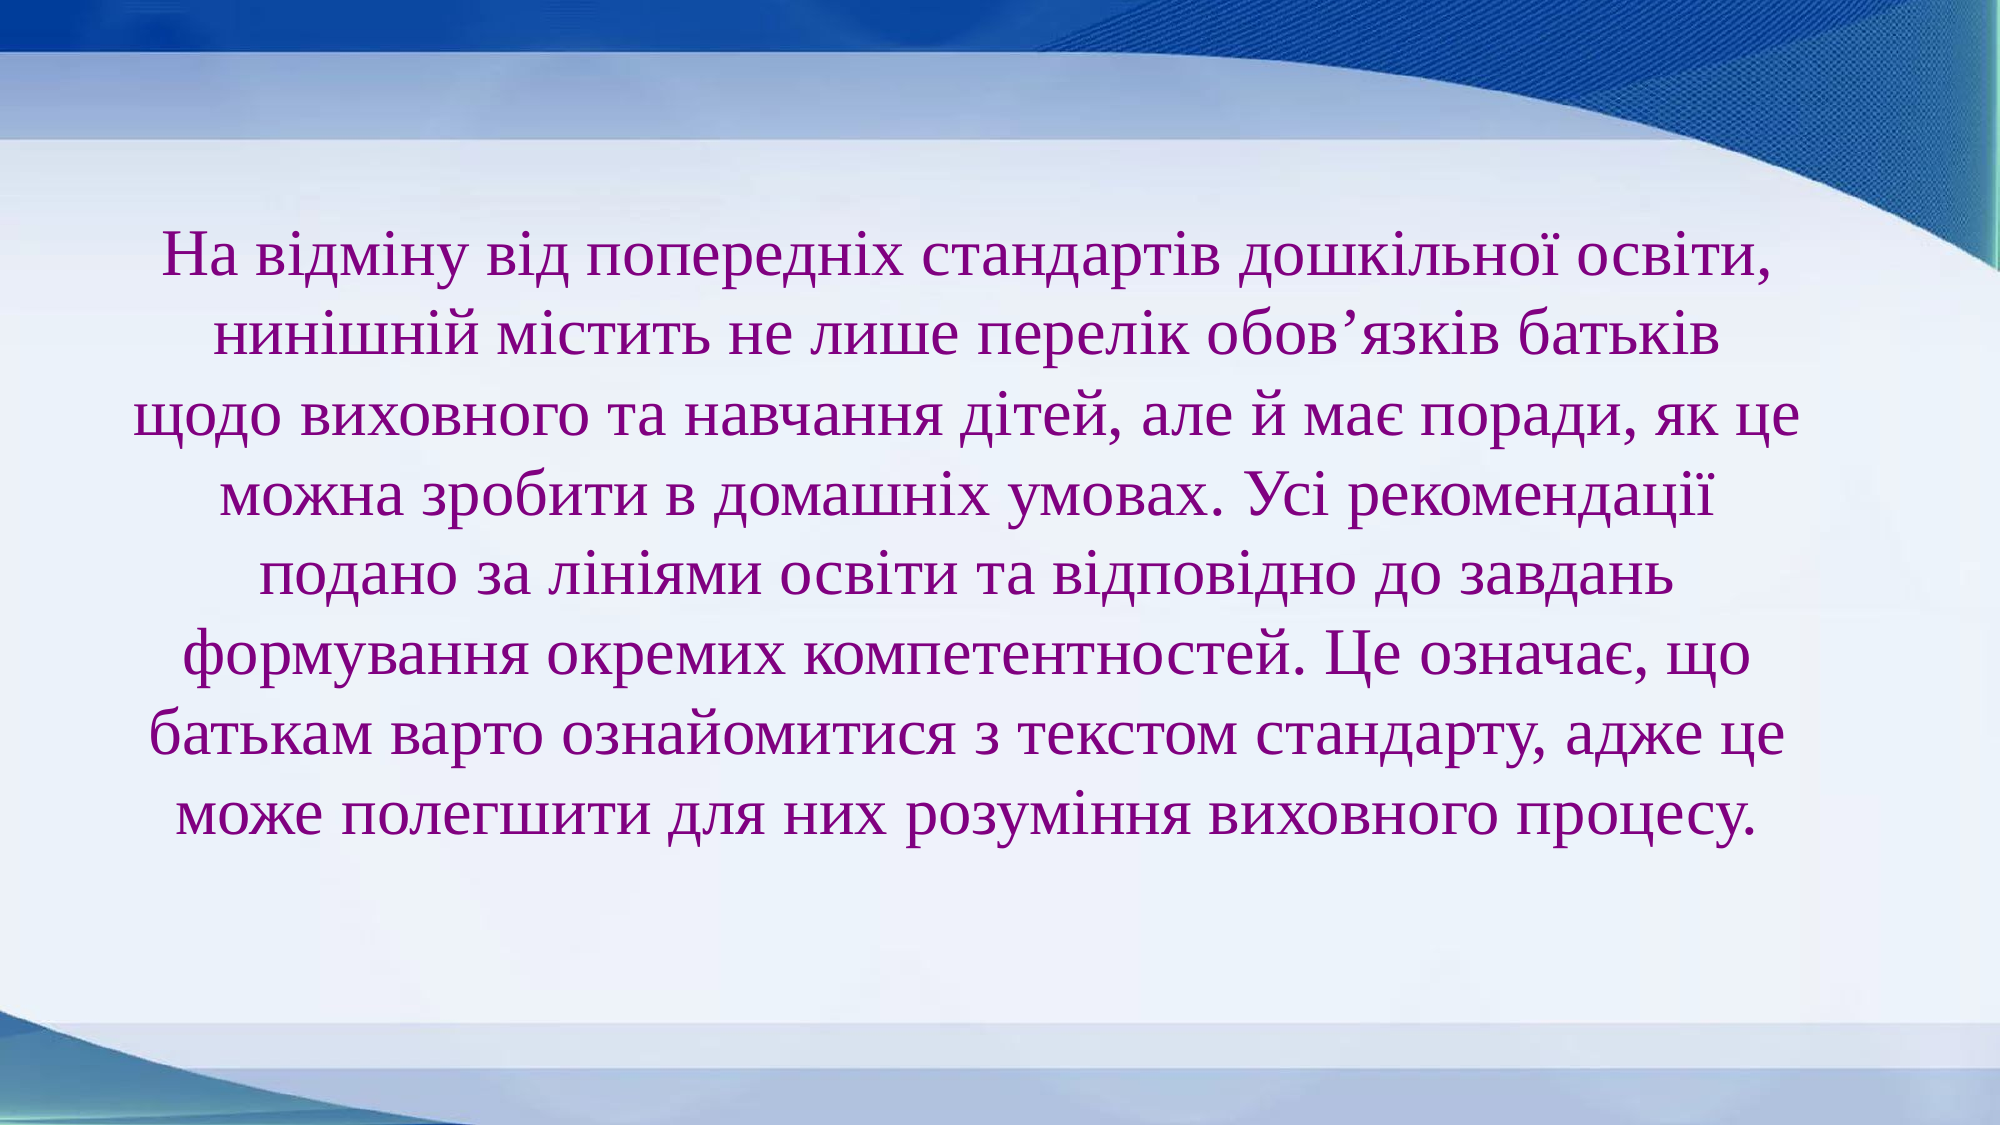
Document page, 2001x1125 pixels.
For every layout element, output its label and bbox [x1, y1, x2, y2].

list [0, 0, 2000, 1125]
